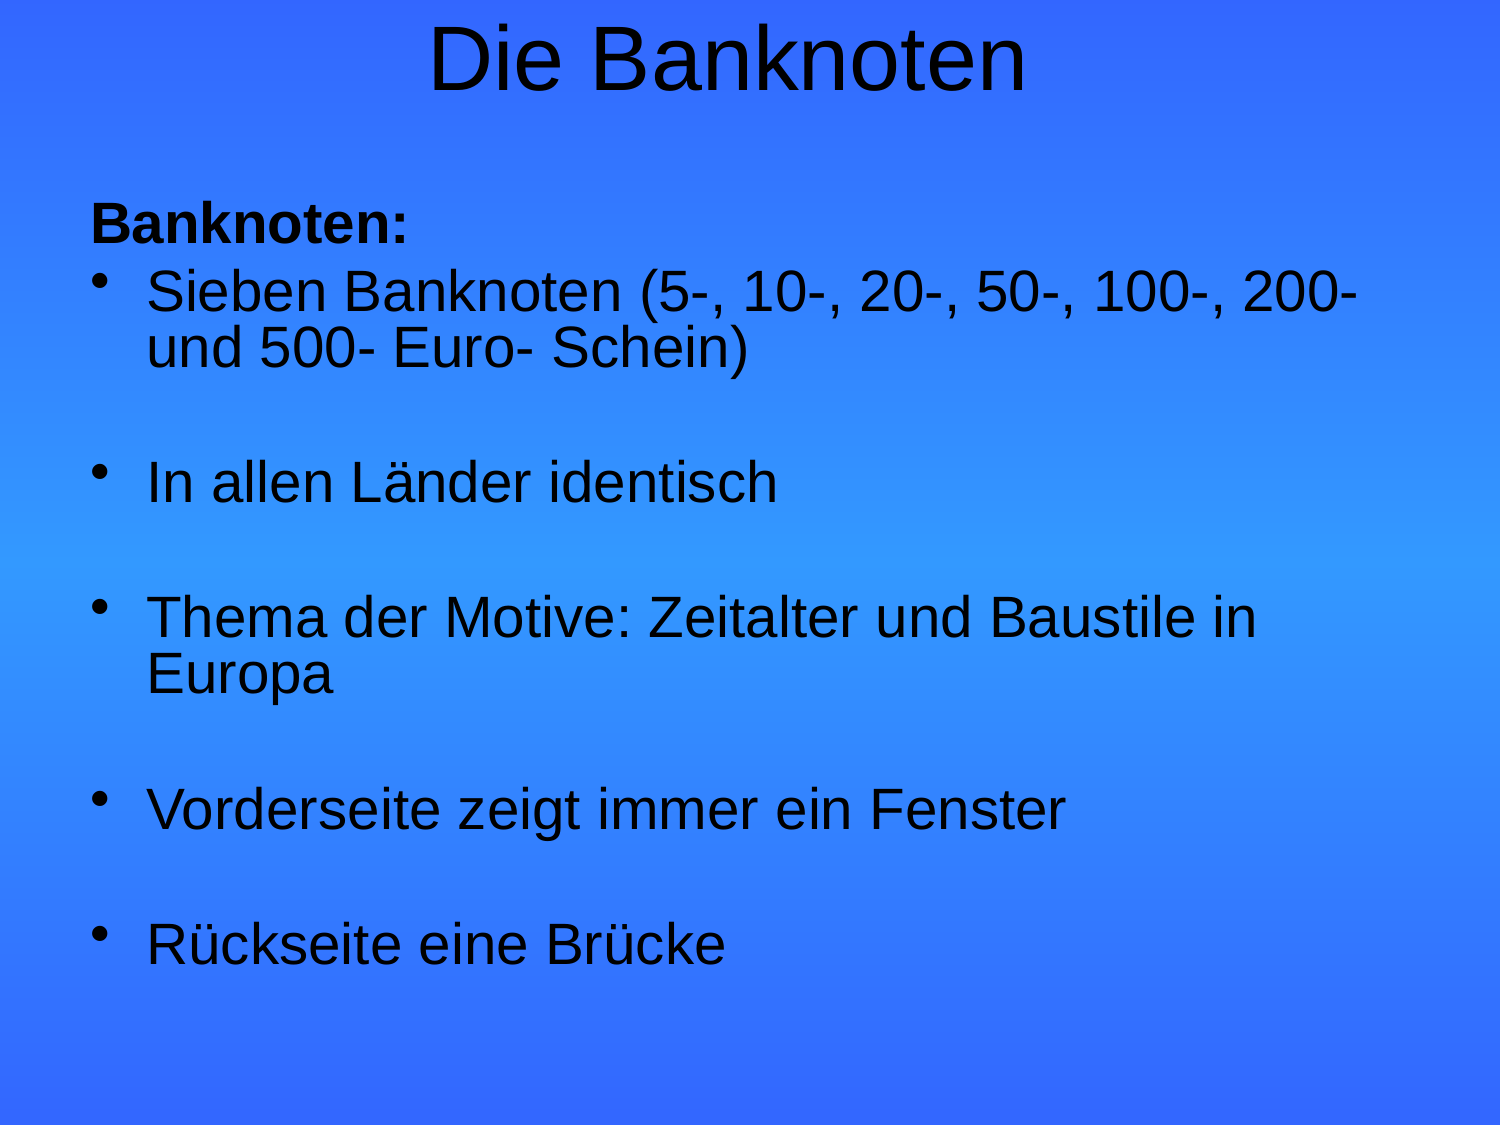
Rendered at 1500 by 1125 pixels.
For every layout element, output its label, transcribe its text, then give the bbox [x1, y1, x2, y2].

title Die Banknoten [53, 0, 1404, 148]
list Banknoten: Sieben Banknoten (5-, 10-, 20-, 50-, 100-, 200- und 500- Euro- Schein) In allen Länder identisch Thema der Motive: Zeitalter und Baustile in Europa Vorderseite zeigt immer ein Fenster Rückseite eine Brücke [75, 191, 1425, 934]
